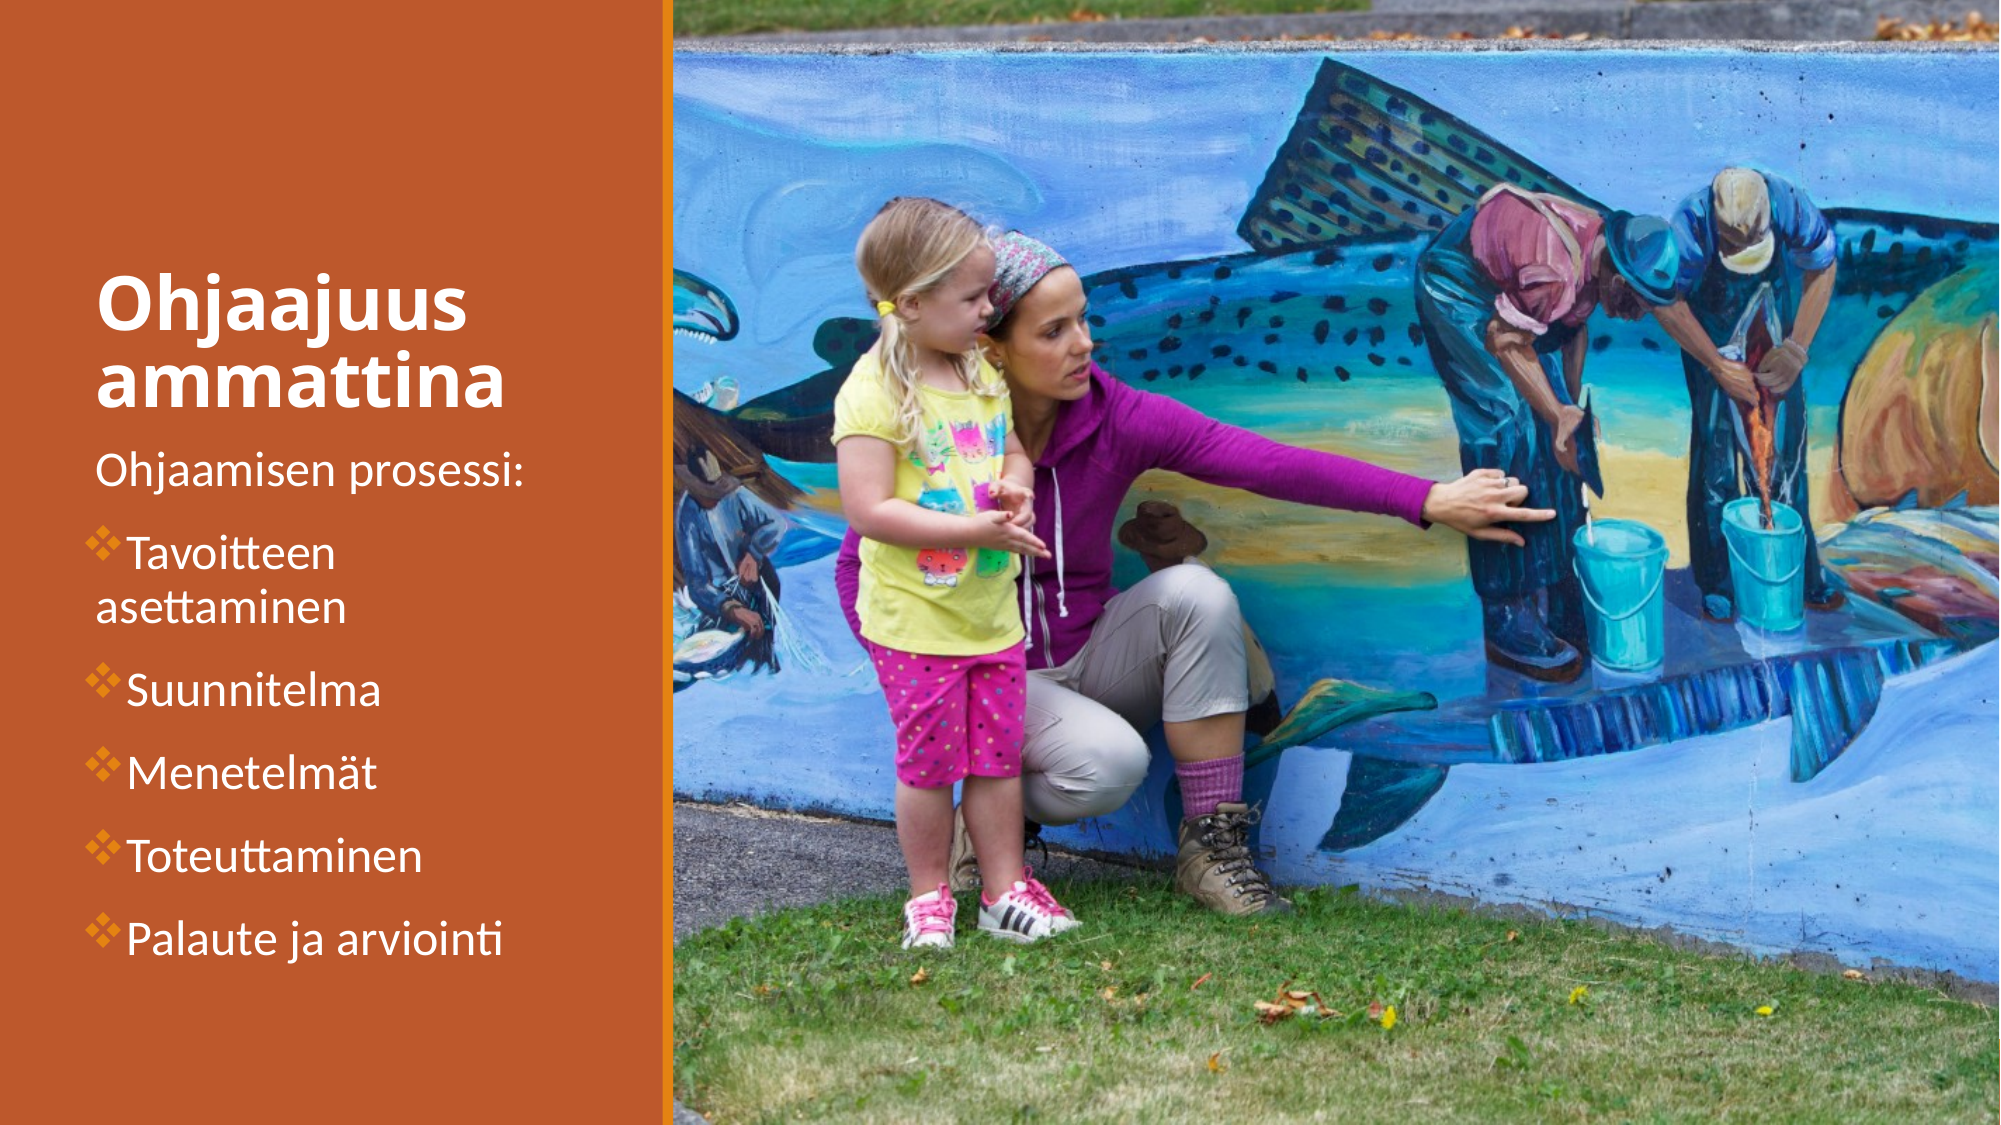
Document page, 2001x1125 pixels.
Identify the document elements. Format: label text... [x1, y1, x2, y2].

text_box [0, 0, 661, 1125]
list Ohjaamisen prosessi: Tavoitteen asettaminen Suunnitelma Menetelmät Toteuttaminen Palaute ja arviointi [80, 435, 587, 983]
title Ohjaajuus ammattina [80, 84, 587, 430]
text_box [661, 0, 667, 1125]
picture [667, 0, 2000, 1125]
